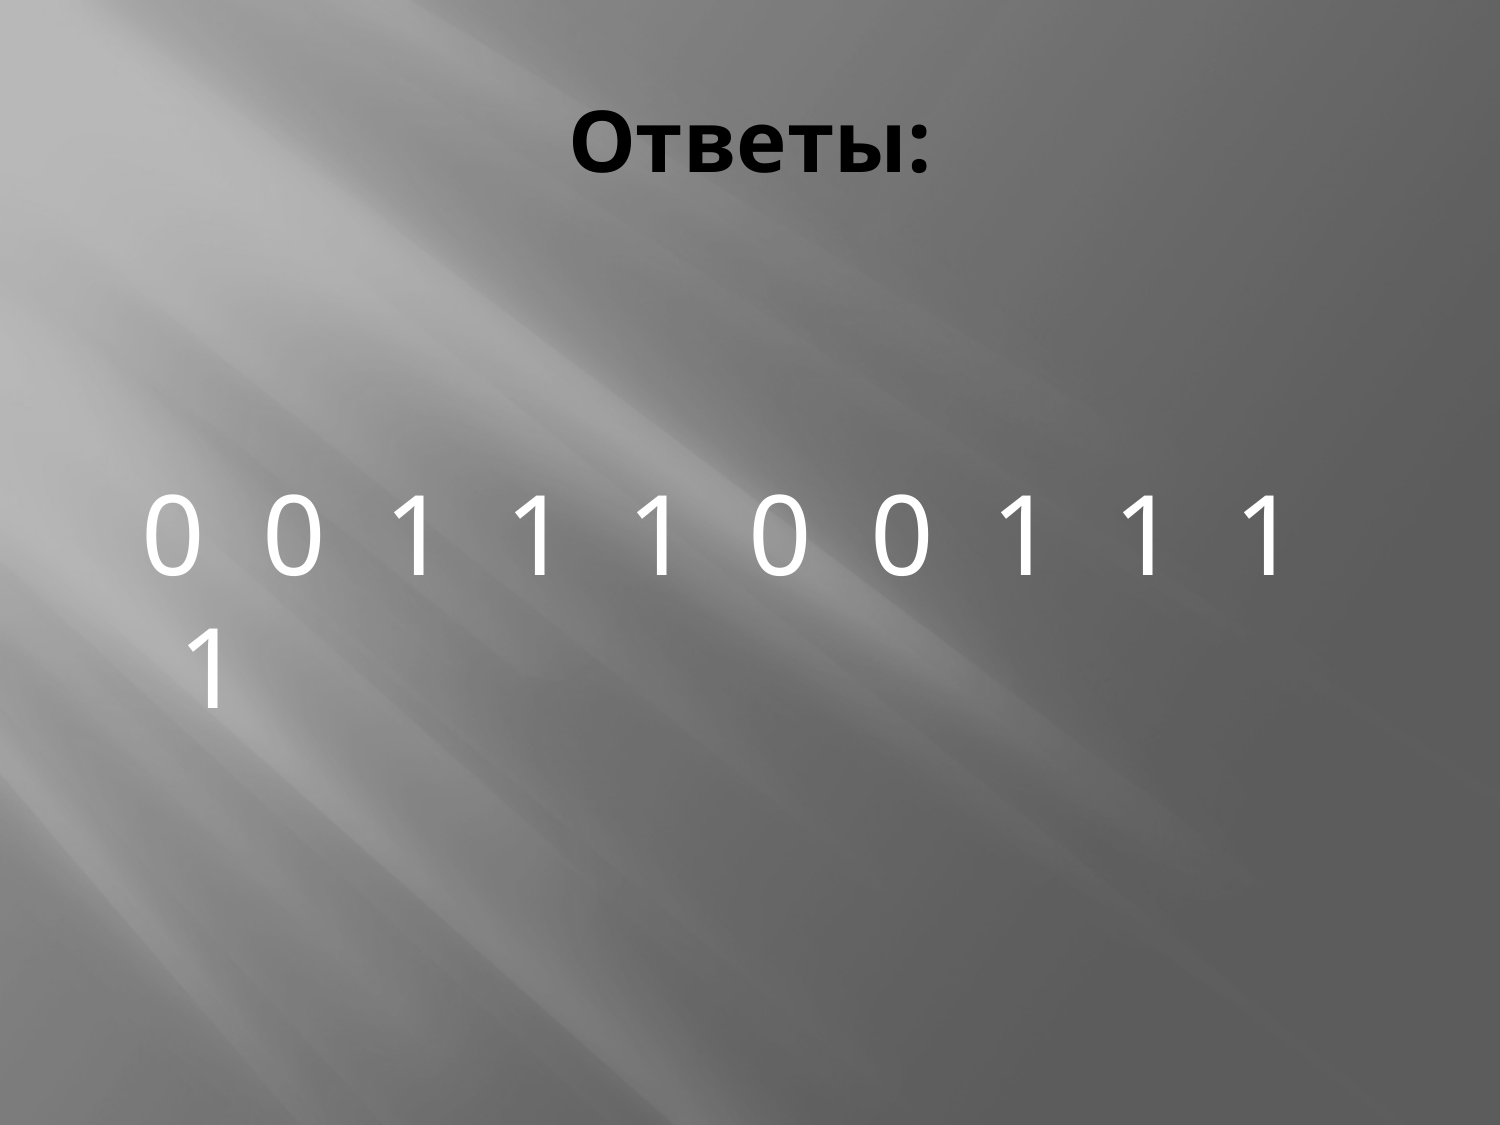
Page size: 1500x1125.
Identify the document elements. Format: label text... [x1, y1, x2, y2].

list 0 0 1 1 1 0 0 1 1 1 1 [75, 456, 1425, 740]
title Ответы: [75, 45, 1425, 233]
